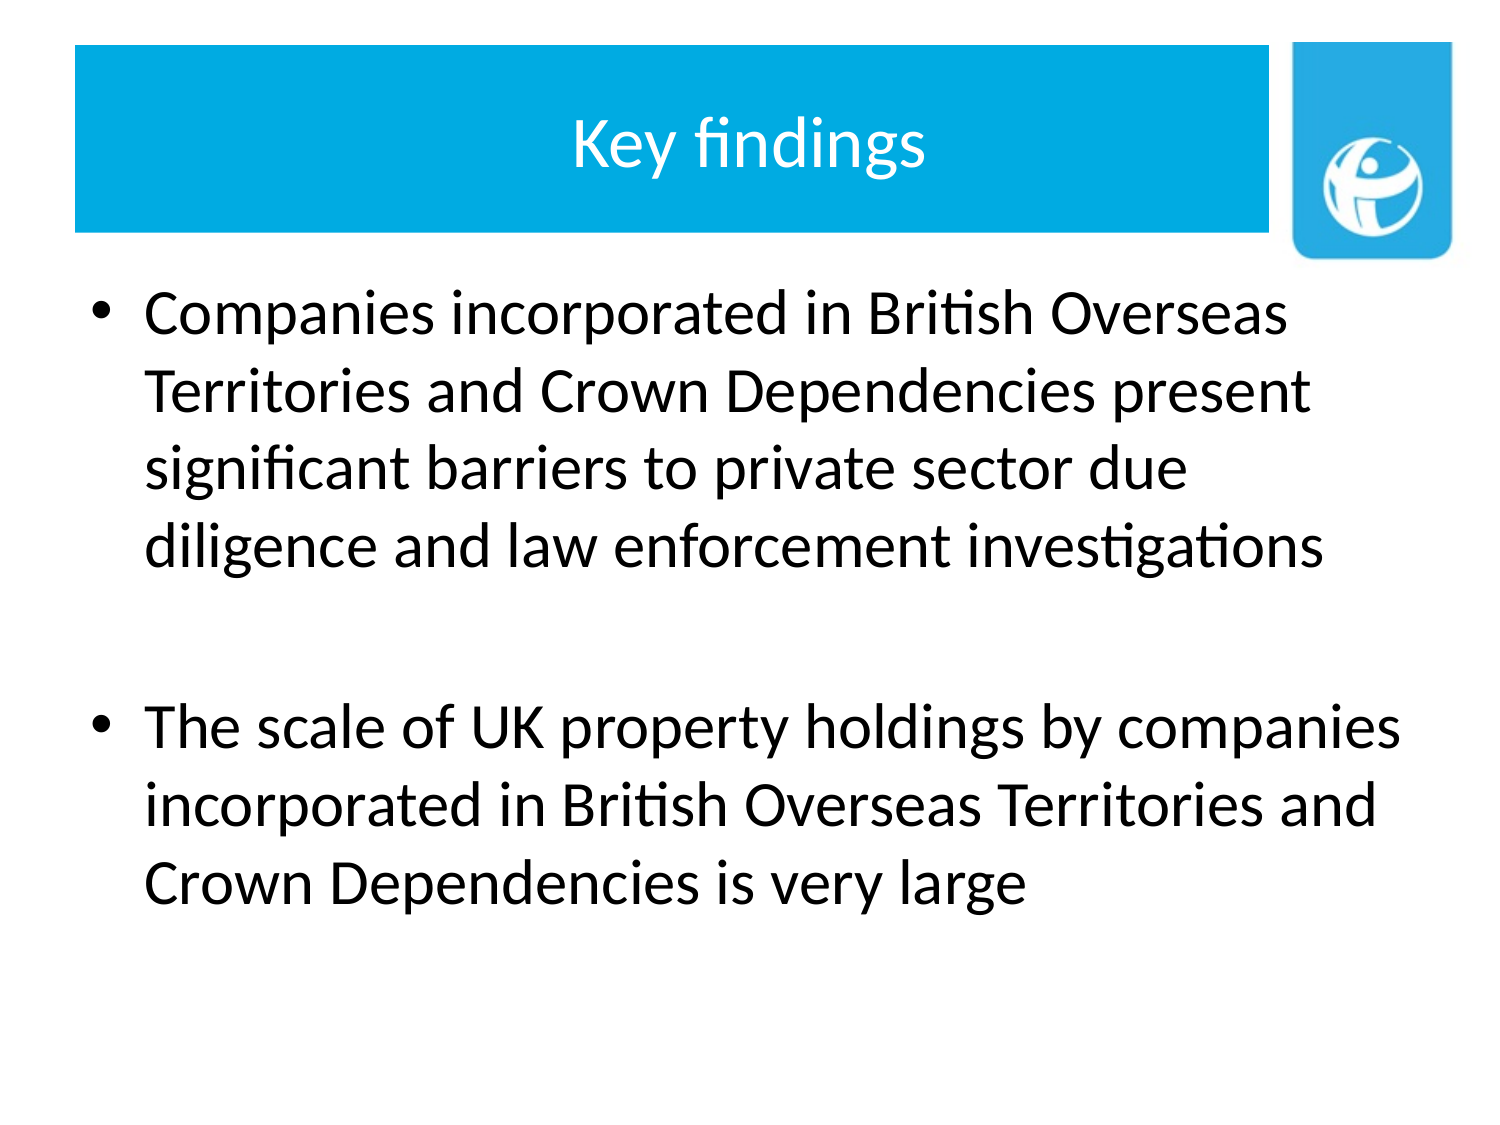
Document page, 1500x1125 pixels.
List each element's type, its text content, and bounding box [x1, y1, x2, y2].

list Companies incorporated in British Overseas Territories and Crown Dependencies present significant barriers to private sector due diligence and law enforcement investigations The scale of UK property holdings by companies incorporated in British Overseas Territories and Crown Dependencies is very large [75, 262, 1425, 1005]
title Key findings [75, 45, 1265, 233]
picture [1269, 42, 1474, 272]
